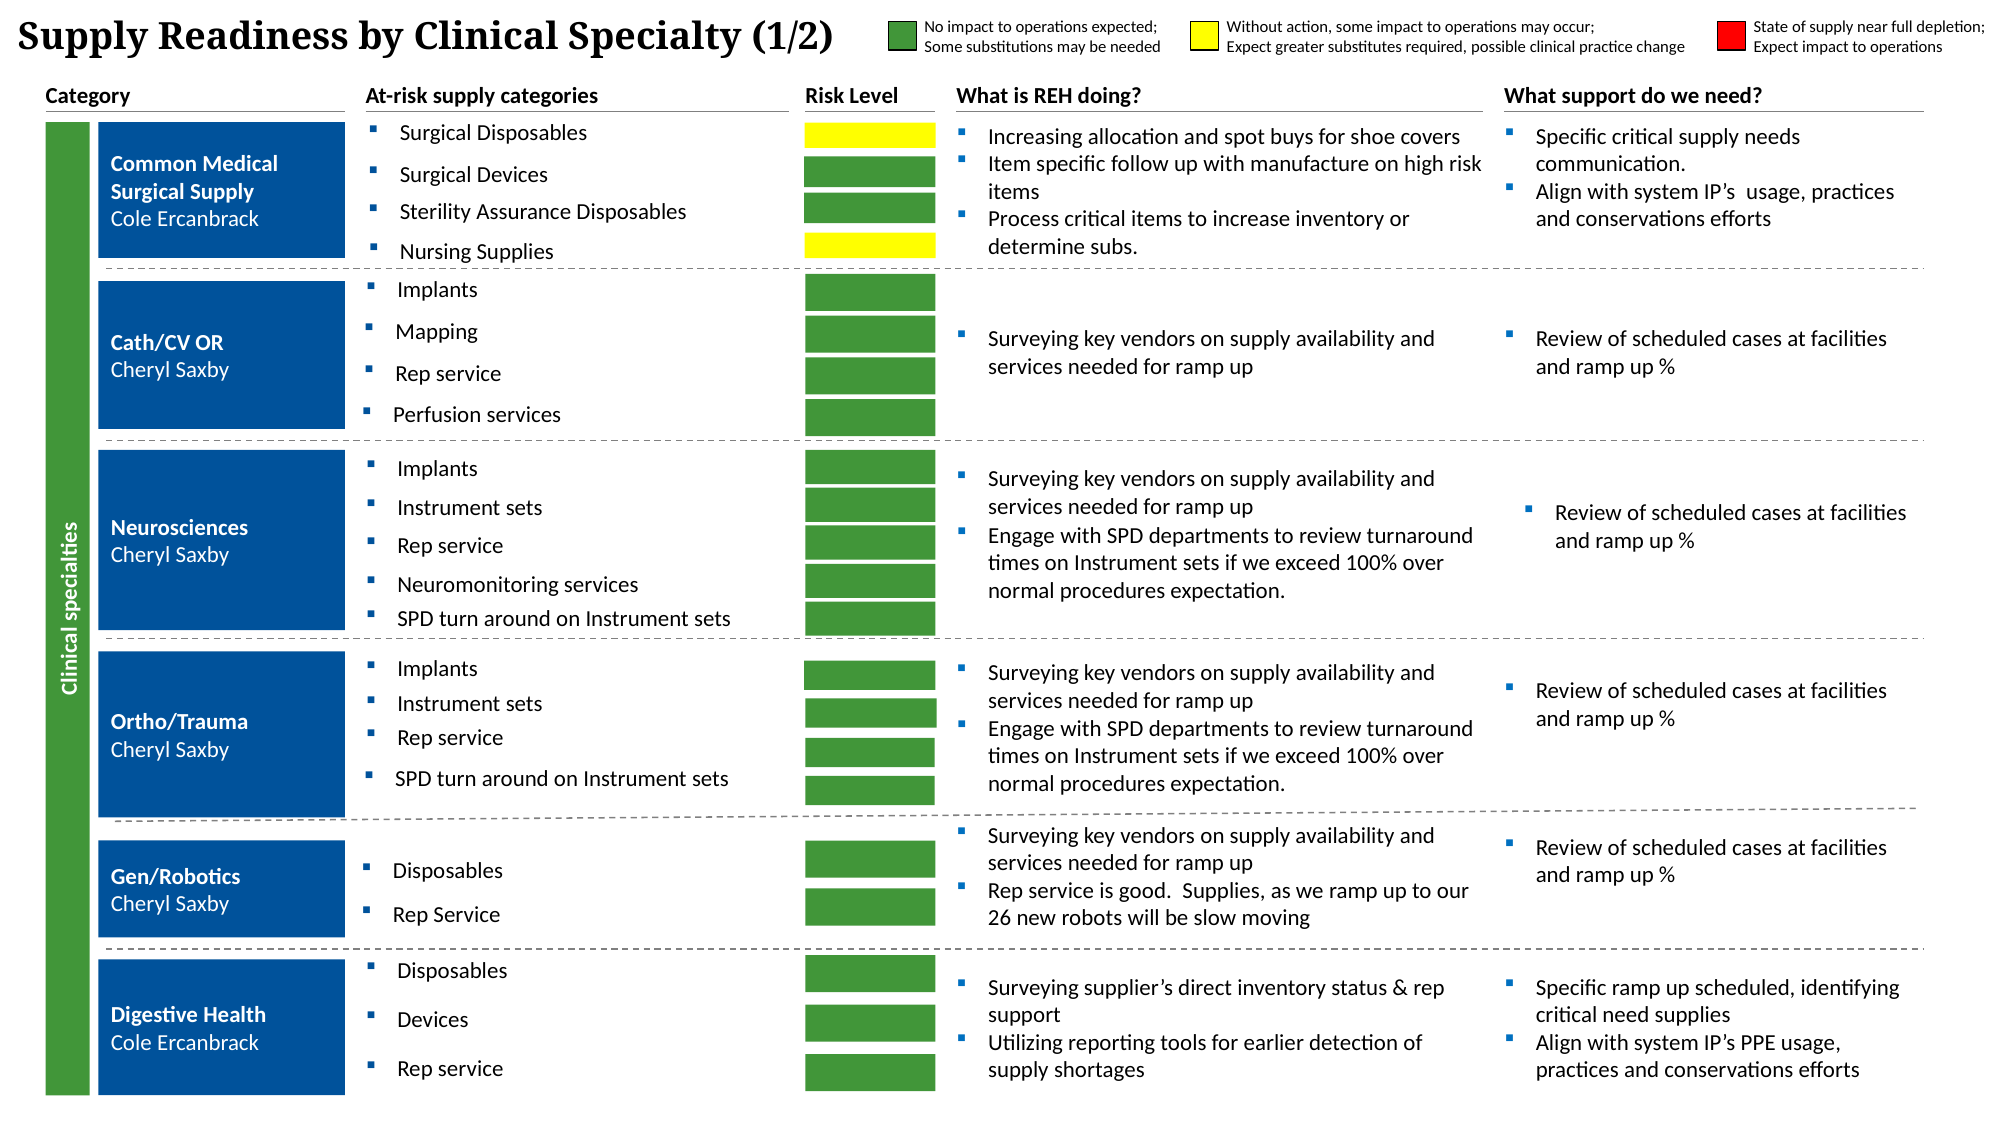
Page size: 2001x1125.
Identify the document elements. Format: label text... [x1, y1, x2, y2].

text_box Engage with SPD departments to review turnaround times on Instrument sets if we exceed 100% over normal procedures expectation. [956, 524, 1484, 627]
text_box Disposables [361, 840, 789, 888]
text_box Review of scheduled cases at facilities and ramp up % [1504, 805, 1925, 942]
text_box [361, 269, 936, 437]
text_box Specific ramp up scheduled, identifying critical need supplies Align with system IP’s PPE usage, practices and conservations efforts [1504, 959, 1925, 1096]
text_box SPD turn around on Instrument sets [363, 762, 789, 806]
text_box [367, 112, 792, 230]
text_box Digestive Health Cole Ercanbrack [98, 959, 345, 1096]
text_box [805, 737, 935, 768]
text_box Surveying key vendors on supply availability and services needed for ramp up [956, 453, 1484, 524]
text_box [805, 487, 936, 522]
text_box [805, 888, 936, 926]
title Supply Readiness by Clinical Specialty (1/2) [17, 11, 1836, 58]
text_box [114, 808, 1916, 822]
text_box [804, 123, 936, 148]
text_box [805, 1054, 936, 1092]
text_box [805, 775, 935, 806]
text_box [804, 192, 936, 224]
text_box [805, 1004, 936, 1042]
text_box [805, 452, 936, 485]
text_box Surveying supplier’s direct inventory status & rep support Utilizing reporting tools for earlier detection of supply shortages [956, 961, 1484, 1096]
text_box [365, 449, 790, 601]
text_box Surveying key vendors on supply availability and services needed for ramp up Rep service is good. Supplies, as we ramp up to our 26 new robots will be slow moving [956, 840, 1486, 938]
text_box Surveying key vendors on supply availability and services needed for ramp up [956, 280, 1484, 433]
text_box [805, 961, 936, 993]
text_box Review of scheduled cases at facilities and ramp up % [1523, 452, 1944, 627]
text_box Review of scheduled cases at facilities and ramp up % [1504, 278, 1925, 433]
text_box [365, 954, 790, 1092]
text_box Ortho/Trauma Cheryl Saxby [98, 651, 345, 818]
text_box Neurosciences Cheryl Saxby [98, 449, 345, 631]
text_box [805, 840, 936, 878]
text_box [45, 79, 1925, 112]
text_box Engage with SPD departments to review turnaround times on Instrument sets if we exceed 100% over normal procedures expectation. [956, 716, 1484, 807]
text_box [888, 19, 1991, 53]
text_box Rep Service [361, 888, 789, 939]
text_box [804, 156, 936, 188]
text_box Increasing allocation and spot buys for shoe covers Item specific follow up with manufacture on high risk items Process critical items to increase inventory or determine subs. [956, 123, 1484, 258]
text_box Nursing Supplies [368, 237, 792, 266]
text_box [365, 648, 790, 756]
text_box [1481, 980, 1998, 1125]
text_box Cath/CV OR Cheryl Saxby [98, 281, 345, 429]
text_box Surveying key vendors on supply availability and services needed for ramp up [956, 651, 1484, 716]
text_box [804, 660, 936, 690]
text_box Clinical specialties [45, 123, 90, 1096]
text_box [805, 563, 936, 598]
text_box [805, 698, 937, 728]
text_box Specific critical supply needs communication. Align with system IP’s usage, practices and conservations efforts [1504, 123, 1925, 258]
text_box [805, 525, 936, 560]
text_box [804, 232, 936, 259]
text_box Review of scheduled cases at facilities and ramp up % [1504, 649, 1925, 785]
text_box Gen/Robotics Cheryl Saxby [98, 840, 345, 938]
text_box Common Medical Surgical Supply Cole Ercanbrack [98, 123, 345, 258]
text_box [805, 601, 936, 636]
text_box SPD turn around on Instrument sets [365, 609, 789, 634]
